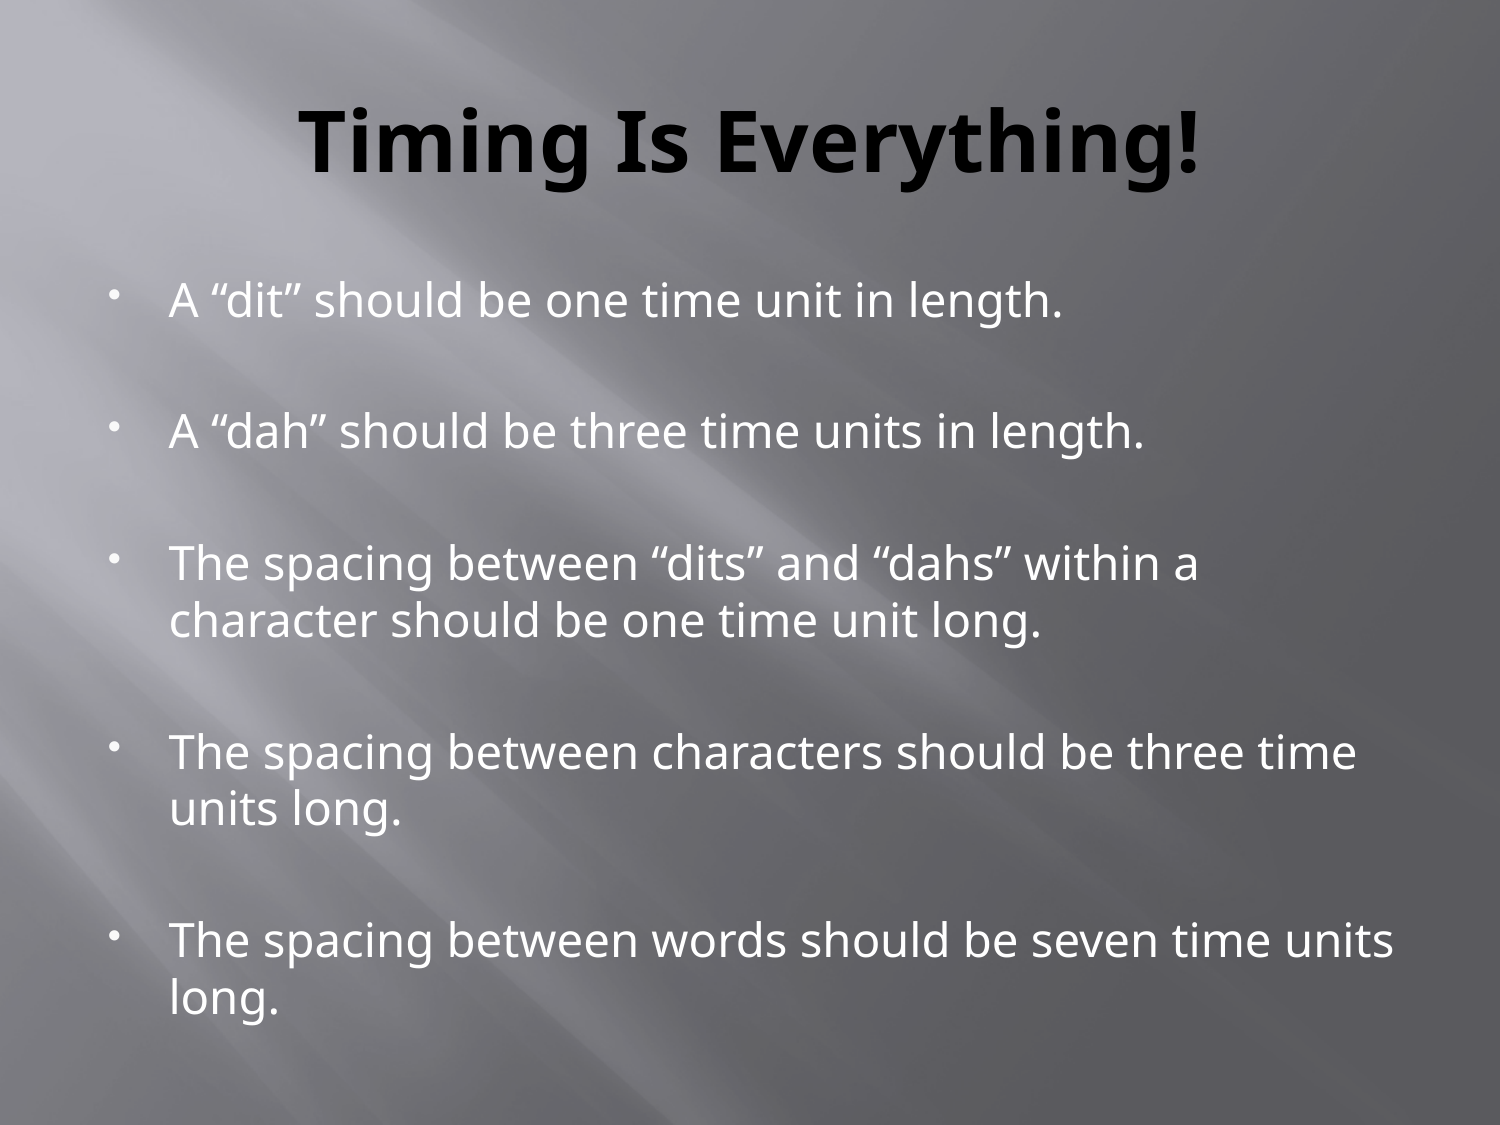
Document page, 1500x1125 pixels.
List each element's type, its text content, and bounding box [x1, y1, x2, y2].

list A “dit” should be one time unit in length. A “dah” should be three time units in length. The spacing between “dits” and “dahs” within a character should be one time unit long. The spacing between characters should be three time units long. The spacing between words should be seven time units long. [75, 262, 1425, 1035]
title Timing Is Everything! [75, 45, 1425, 233]
